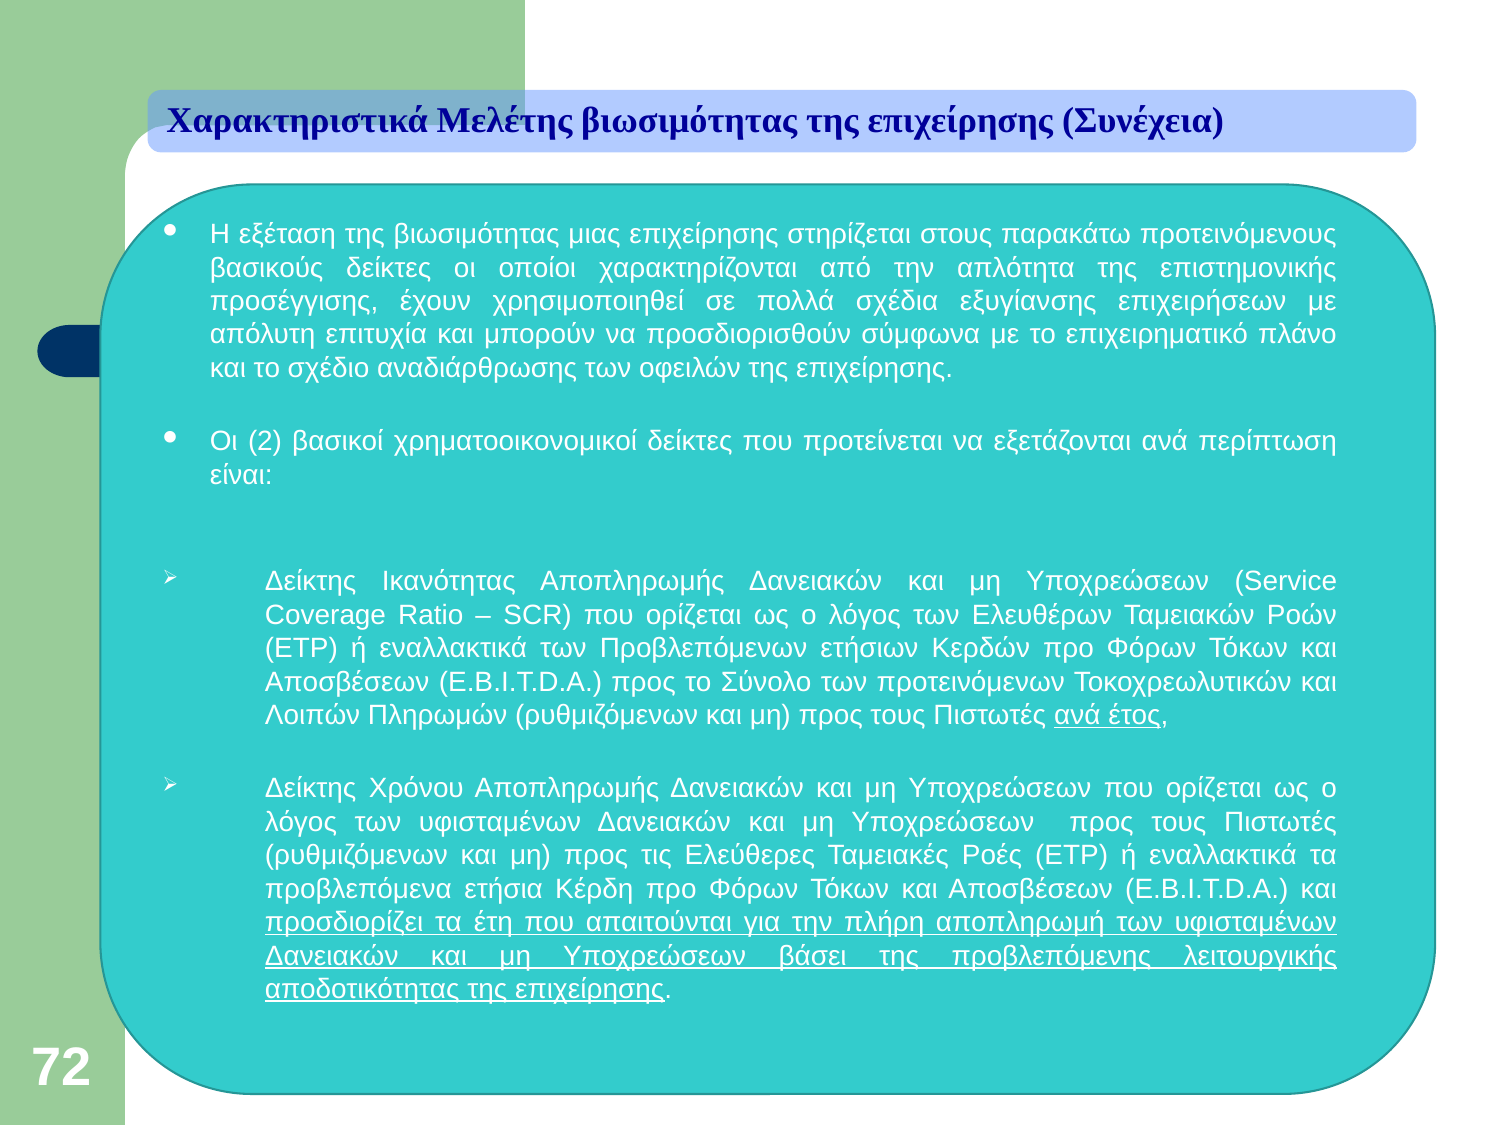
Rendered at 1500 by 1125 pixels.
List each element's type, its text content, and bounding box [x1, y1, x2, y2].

list Η εξέταση της βιωσιμότητας μιας επιχείρησης στηρίζεται στους παρακάτω προτεινόμενους βασικούς δείκτες οι οποίοι χαρακτηρίζονται από την απλότητα της επιστημονικής προσέγγισης, έχουν χρησιμοποιηθεί σε πολλά σχέδια εξυγίανσης επιχειρήσεων με απόλυτη επιτυχία και μπορούν να προσδιορισθούν σύμφωνα με το επιχειρηματικό πλάνο και το σχέδιο αναδιάρθρωσης των οφειλών της επιχείρησης. Οι (2) βασικοί χρηματοοικονομικοί δείκτες που προτείνεται να εξετάζονται ανά περίπτωση είναι: Δείκτης Ικανότητας Αποπληρωμής Δανειακών και μη Υποχρεώσεων (Service Coverage Ratio – SCR) που ορίζεται ως ο λόγος των Ελευθέρων Ταμειακών Ροών (ΕΤΡ) ή εναλλακτικά των Προβλεπόμενων ετήσιων Κερδών προ Φόρων Τόκων και Αποσβέσεων (E.B.I.T.D.A.) προς το Σύνολο των προτεινόμενων Τοκοχρεωλυτικών και Λοιπών Πληρωμών (ρυθμιζόμενων και μη) προς τους Πιστωτές ανά έτος, Δείκτης Χρόνου Αποπληρωμής Δανειακών και μη Υποχρεώσεων που ορίζεται ως ο λόγος των υφισταμένων Δανειακών και μη Υποχρεώσεων προς τους Πιστωτές (ρυθμιζόμενων και μη) προς τις Ελεύθερες Ταμειακές Ροές (ΕΤΡ) ή εναλλακτικά τα προβλεπόμενα ετήσια Κέρδη προ Φόρων Τόκων και Αποσβέσεων (E.B.I.T.D.A.) και προσδιορίζει τα έτη που απαιτούνται για την πλήρη αποπληρωμή των υφισταμένων Δανειακών και μη Υποχρεώσεων βάσει της προβλεπόμενης λειτουργικής αποδοτικότητας της επιχείρησης. [147, 207, 1353, 1071]
text_box Χαρακτηριστικά Μελέτης βιωσιμότητας της επιχείρησης (Συνέχεια) [147, 89, 1417, 153]
slide_number 72 [13, 1023, 111, 1105]
text_box [99, 225, 147, 1054]
text_box [169, 183, 1437, 1096]
